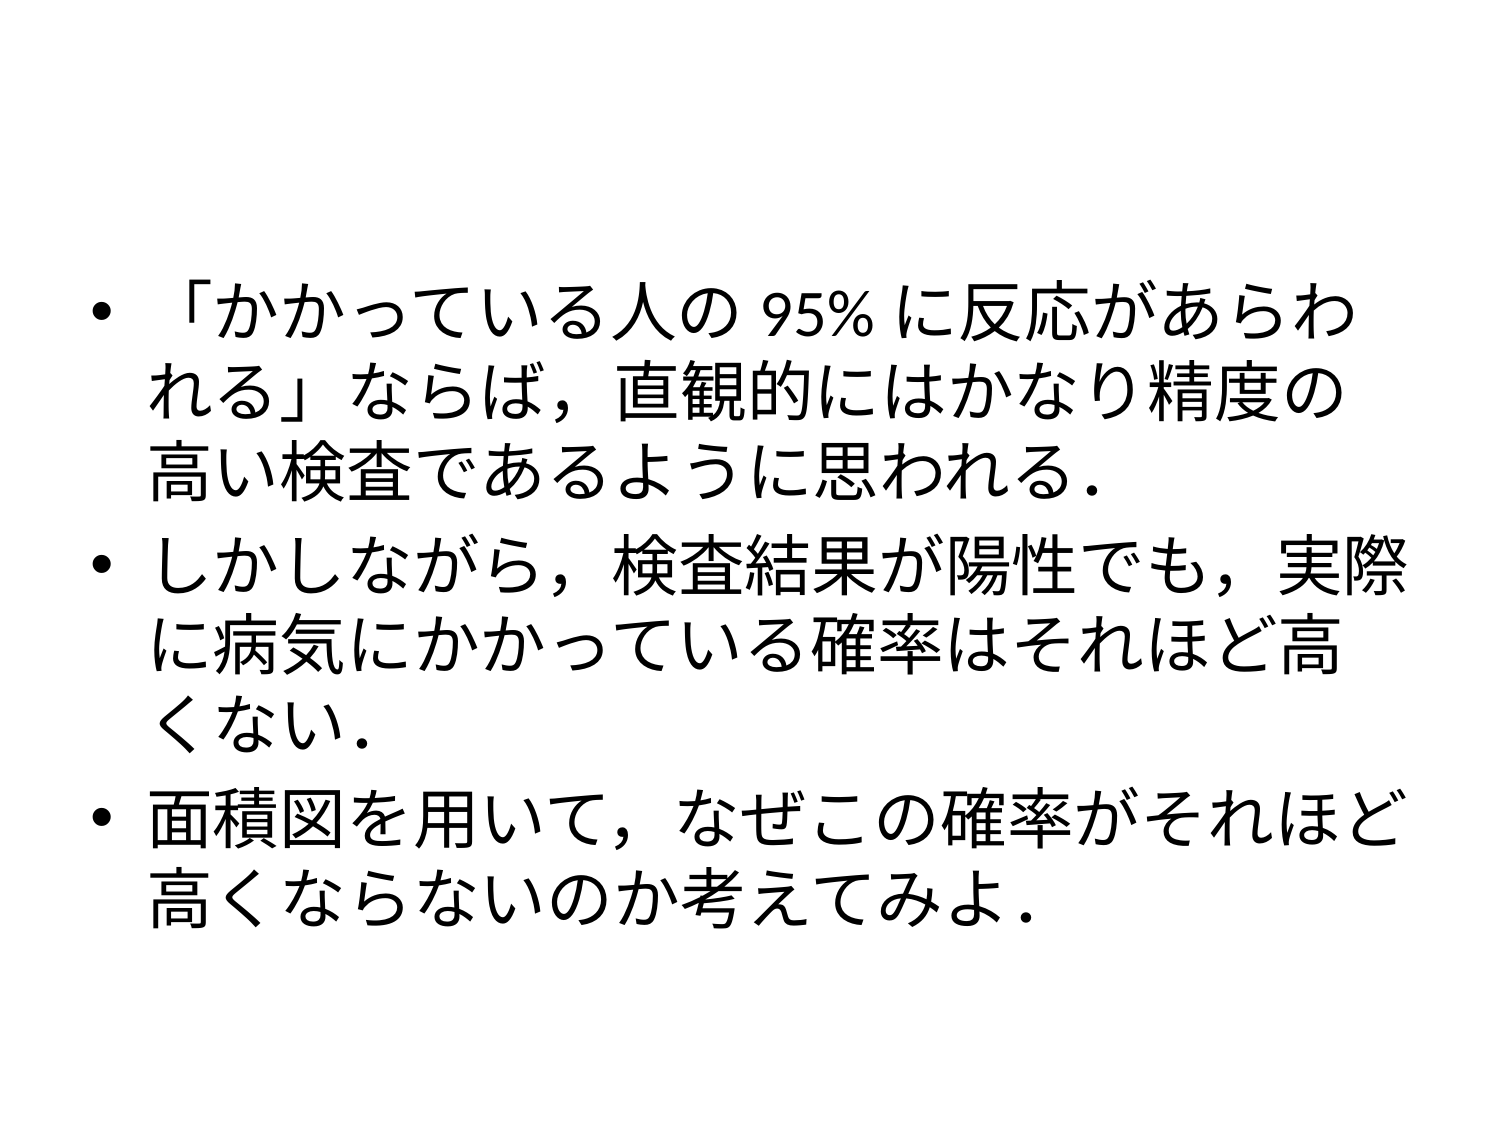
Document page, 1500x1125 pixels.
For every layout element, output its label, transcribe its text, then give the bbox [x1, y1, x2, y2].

list 「かかっている人の95%に反応があらわれる」ならば，直観的にはかなり精度の高い検査であるように思われる． しかしながら，検査結果が陽性でも，実際に病気にかかっている確率はそれほど高くない． 面積図を用いて，なぜこの確率がそれほど高くならないのか考えてみよ． [75, 262, 1425, 1005]
